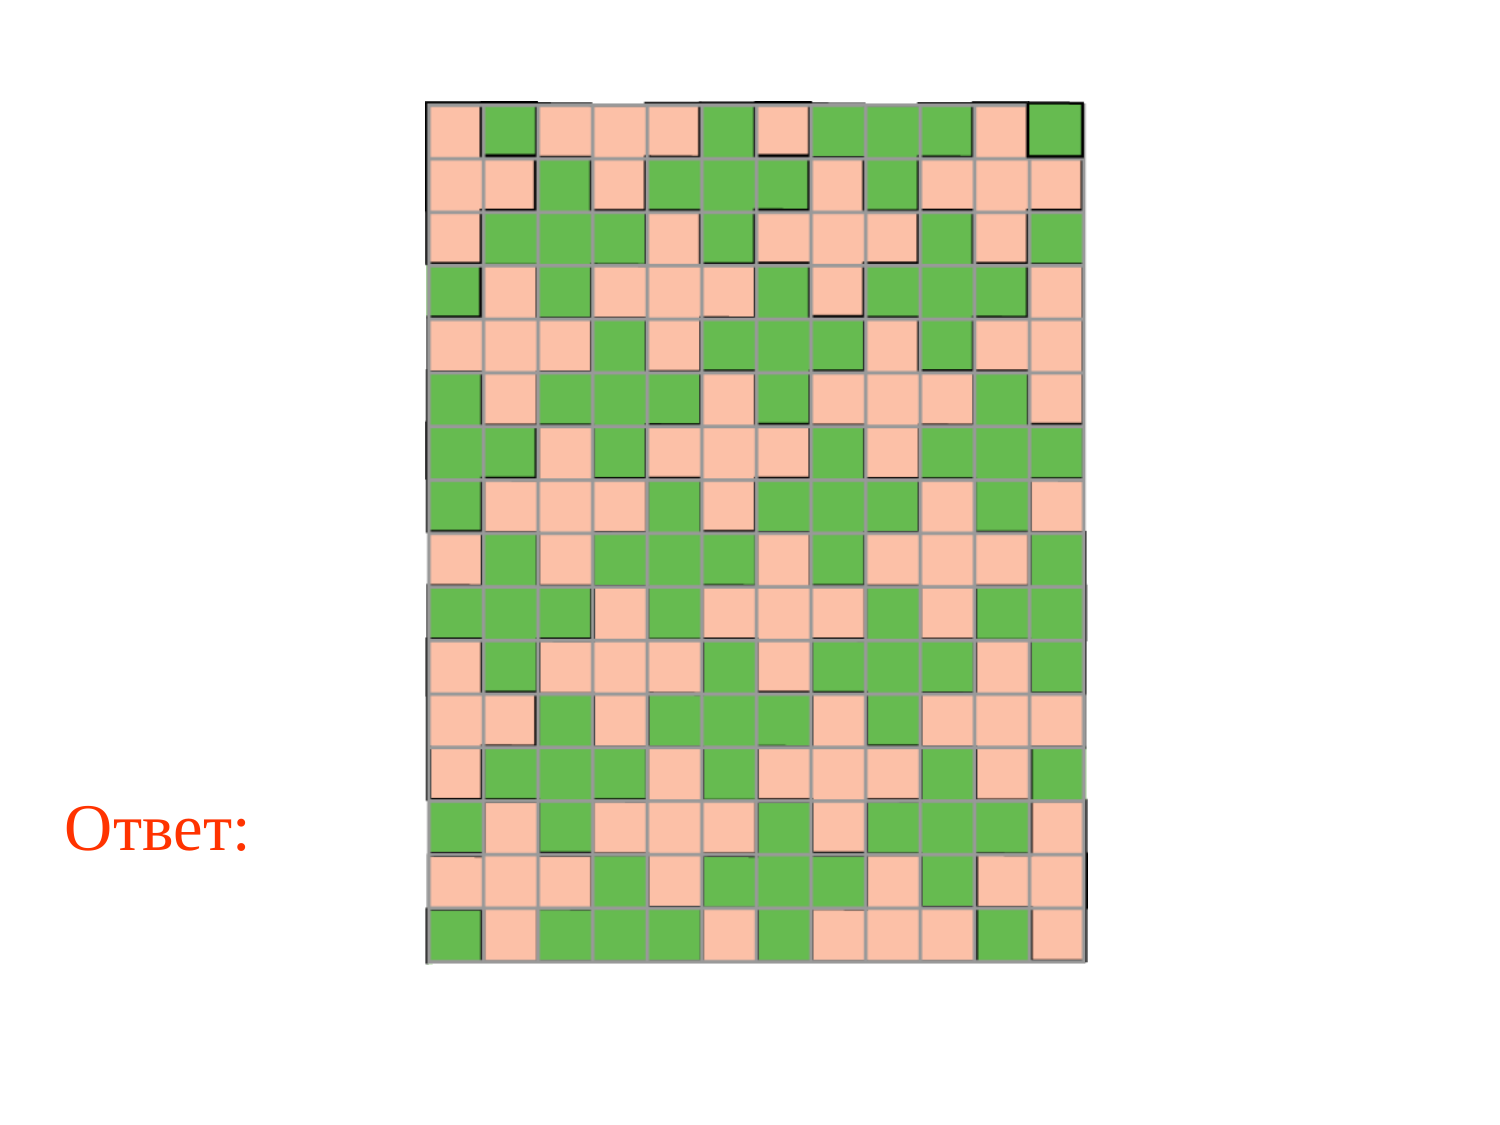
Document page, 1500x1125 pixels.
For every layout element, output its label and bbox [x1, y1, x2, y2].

text_box [49, 101, 1088, 965]
